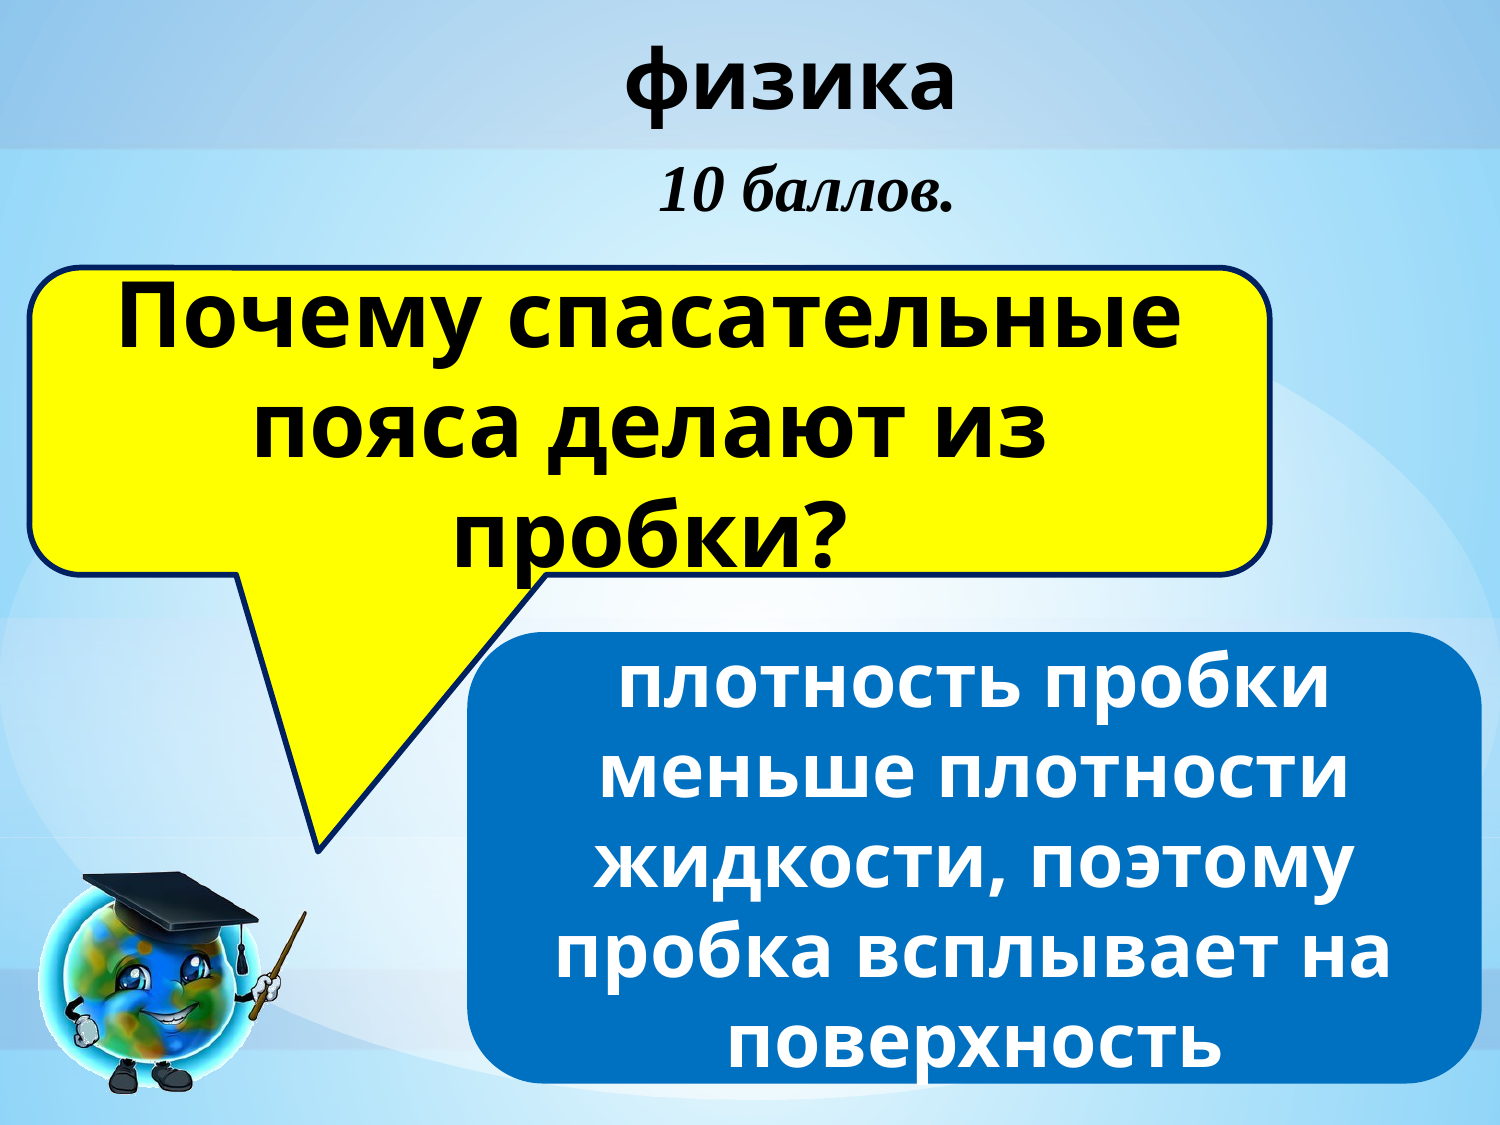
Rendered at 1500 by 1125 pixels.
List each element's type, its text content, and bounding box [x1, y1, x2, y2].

text_box 10 баллов. [177, 137, 1455, 487]
text_box плотность пробки меньше плотности жидкости, поэтому пробка всплывает на поверхность [467, 632, 1482, 1084]
text_box физика [608, 19, 975, 134]
text_box Почему спасательные пояса делают из пробки? [28, 266, 1271, 853]
picture [9, 857, 316, 1106]
